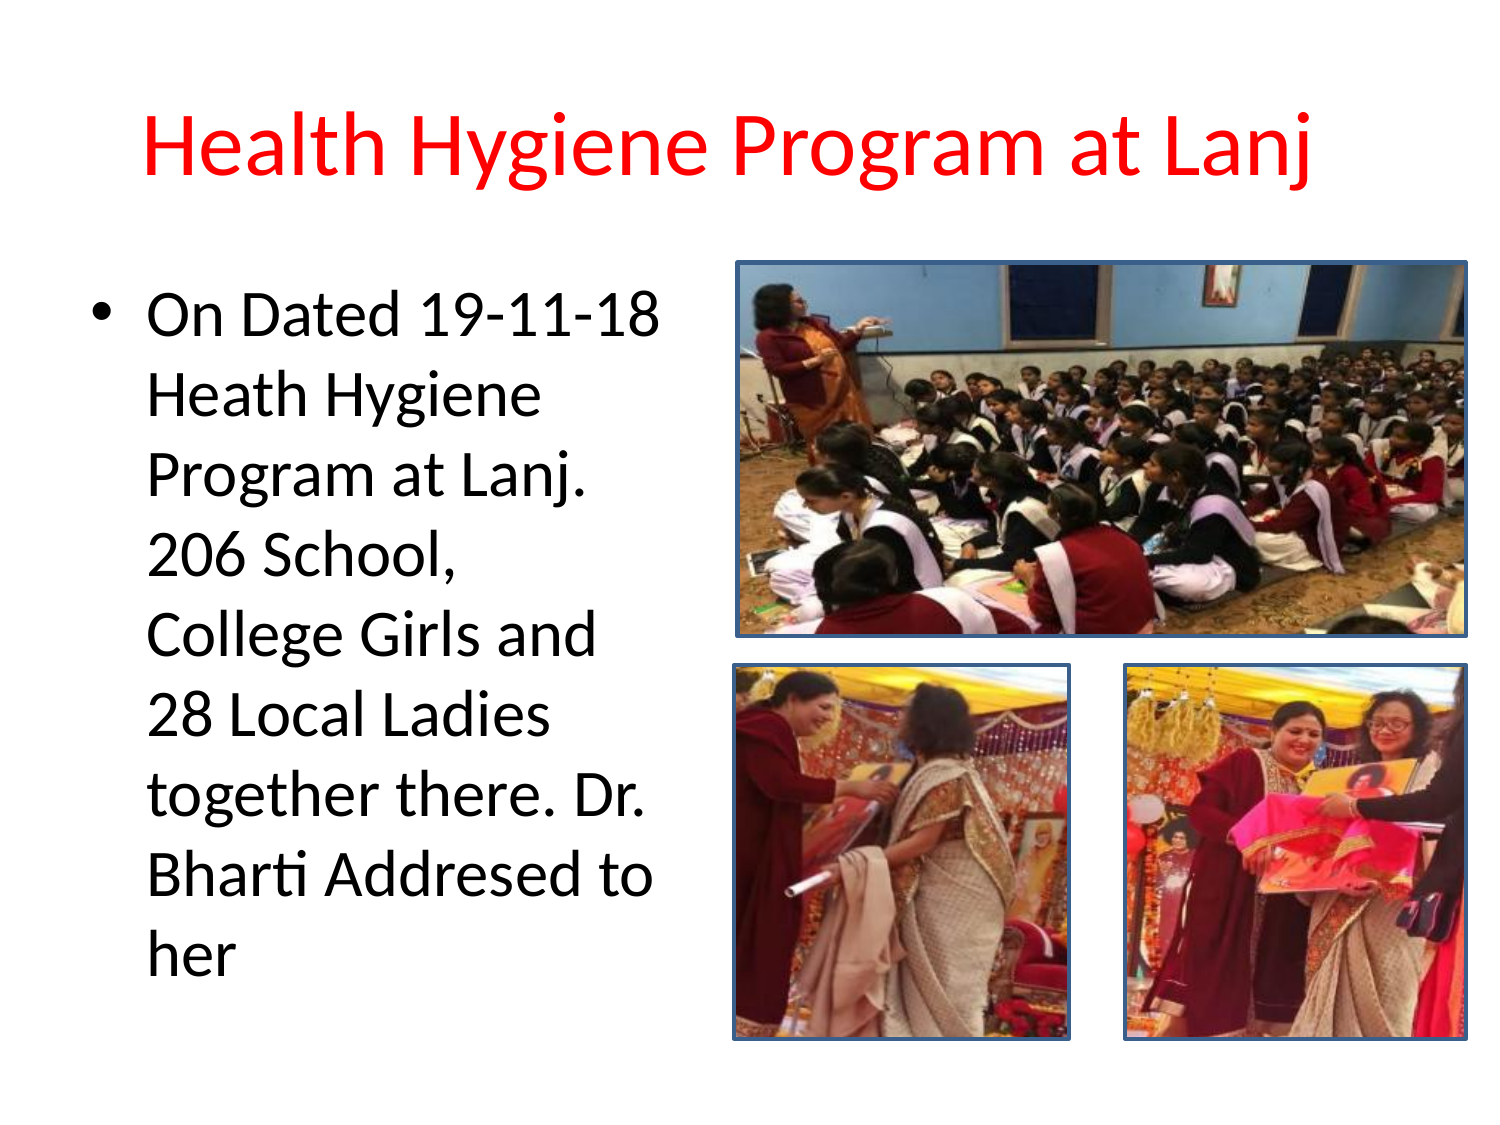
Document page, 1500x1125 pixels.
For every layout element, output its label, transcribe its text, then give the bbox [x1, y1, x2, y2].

text_box [1123, 663, 1468, 1041]
text_box [735, 260, 1468, 638]
text_box [732, 663, 1071, 1041]
list On Dated 19-11-18 Heath Hygiene Program at Lanj. 206 School, College Girls and 28 Local Ladies together there. Dr. Bharti Addresed to her [75, 262, 688, 1005]
title Health Hygiene Program at Lanj [75, 45, 1425, 233]
